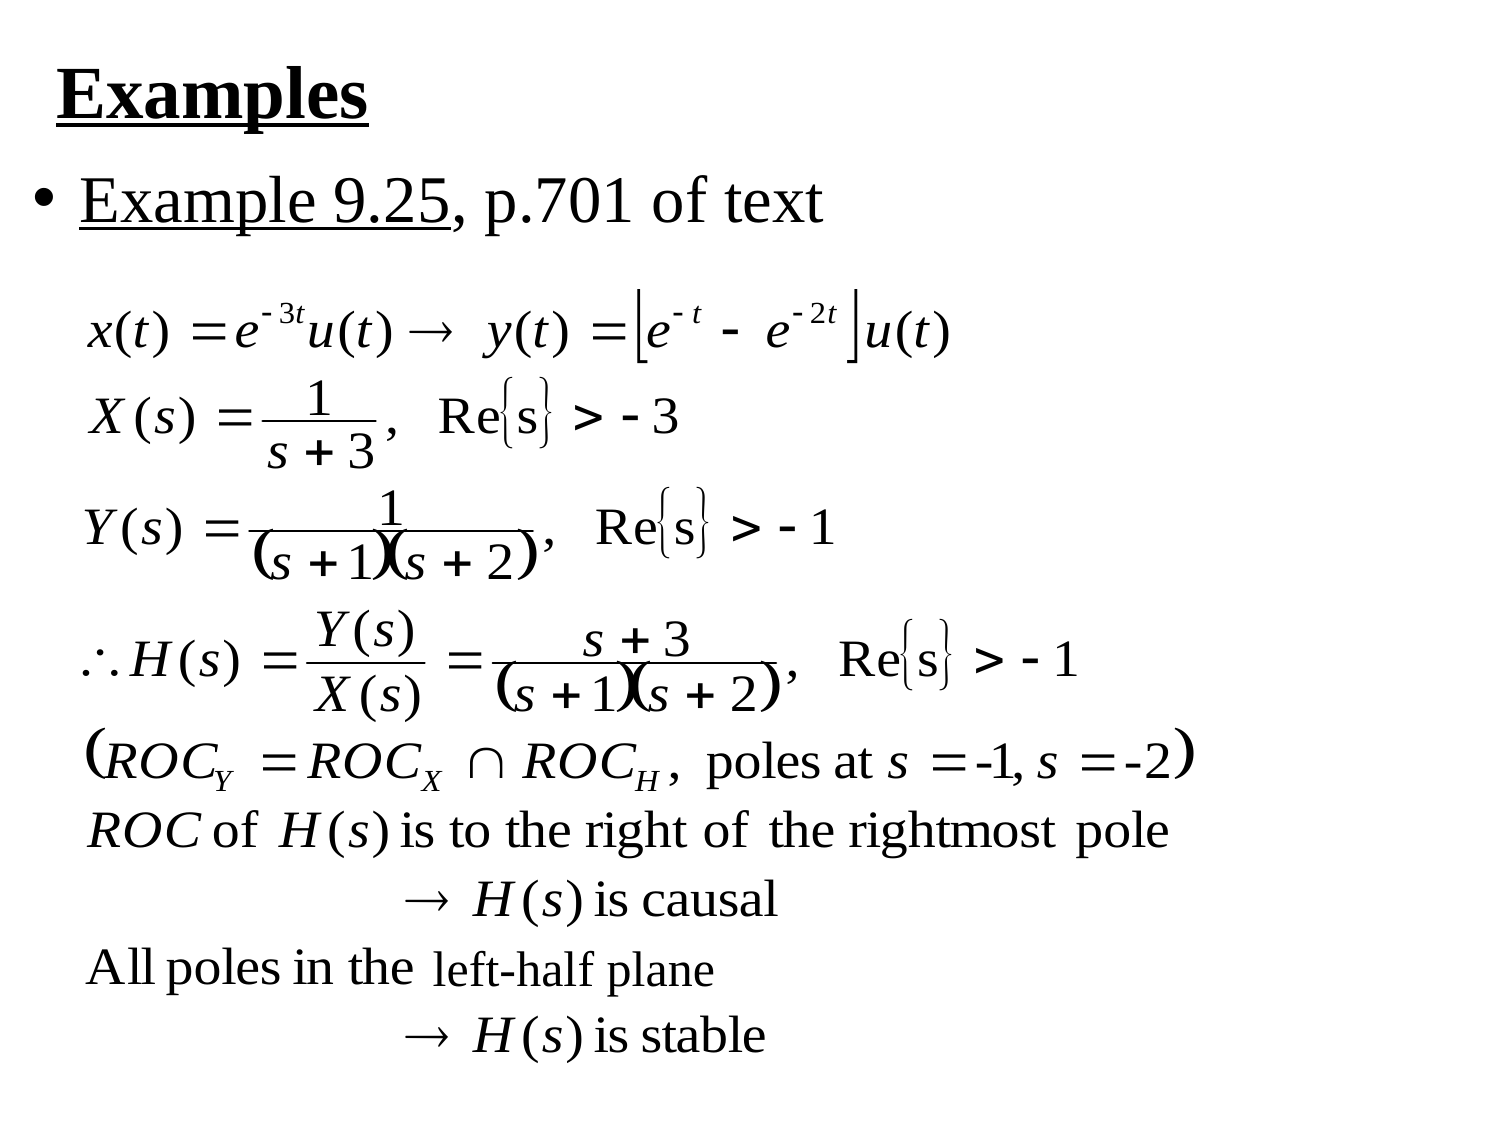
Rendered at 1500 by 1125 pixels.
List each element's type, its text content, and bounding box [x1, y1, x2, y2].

text_box Example 9.25, p.701 of text [17, 148, 1471, 244]
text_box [76, 288, 1200, 1077]
text_box Examples [0, 36, 491, 141]
